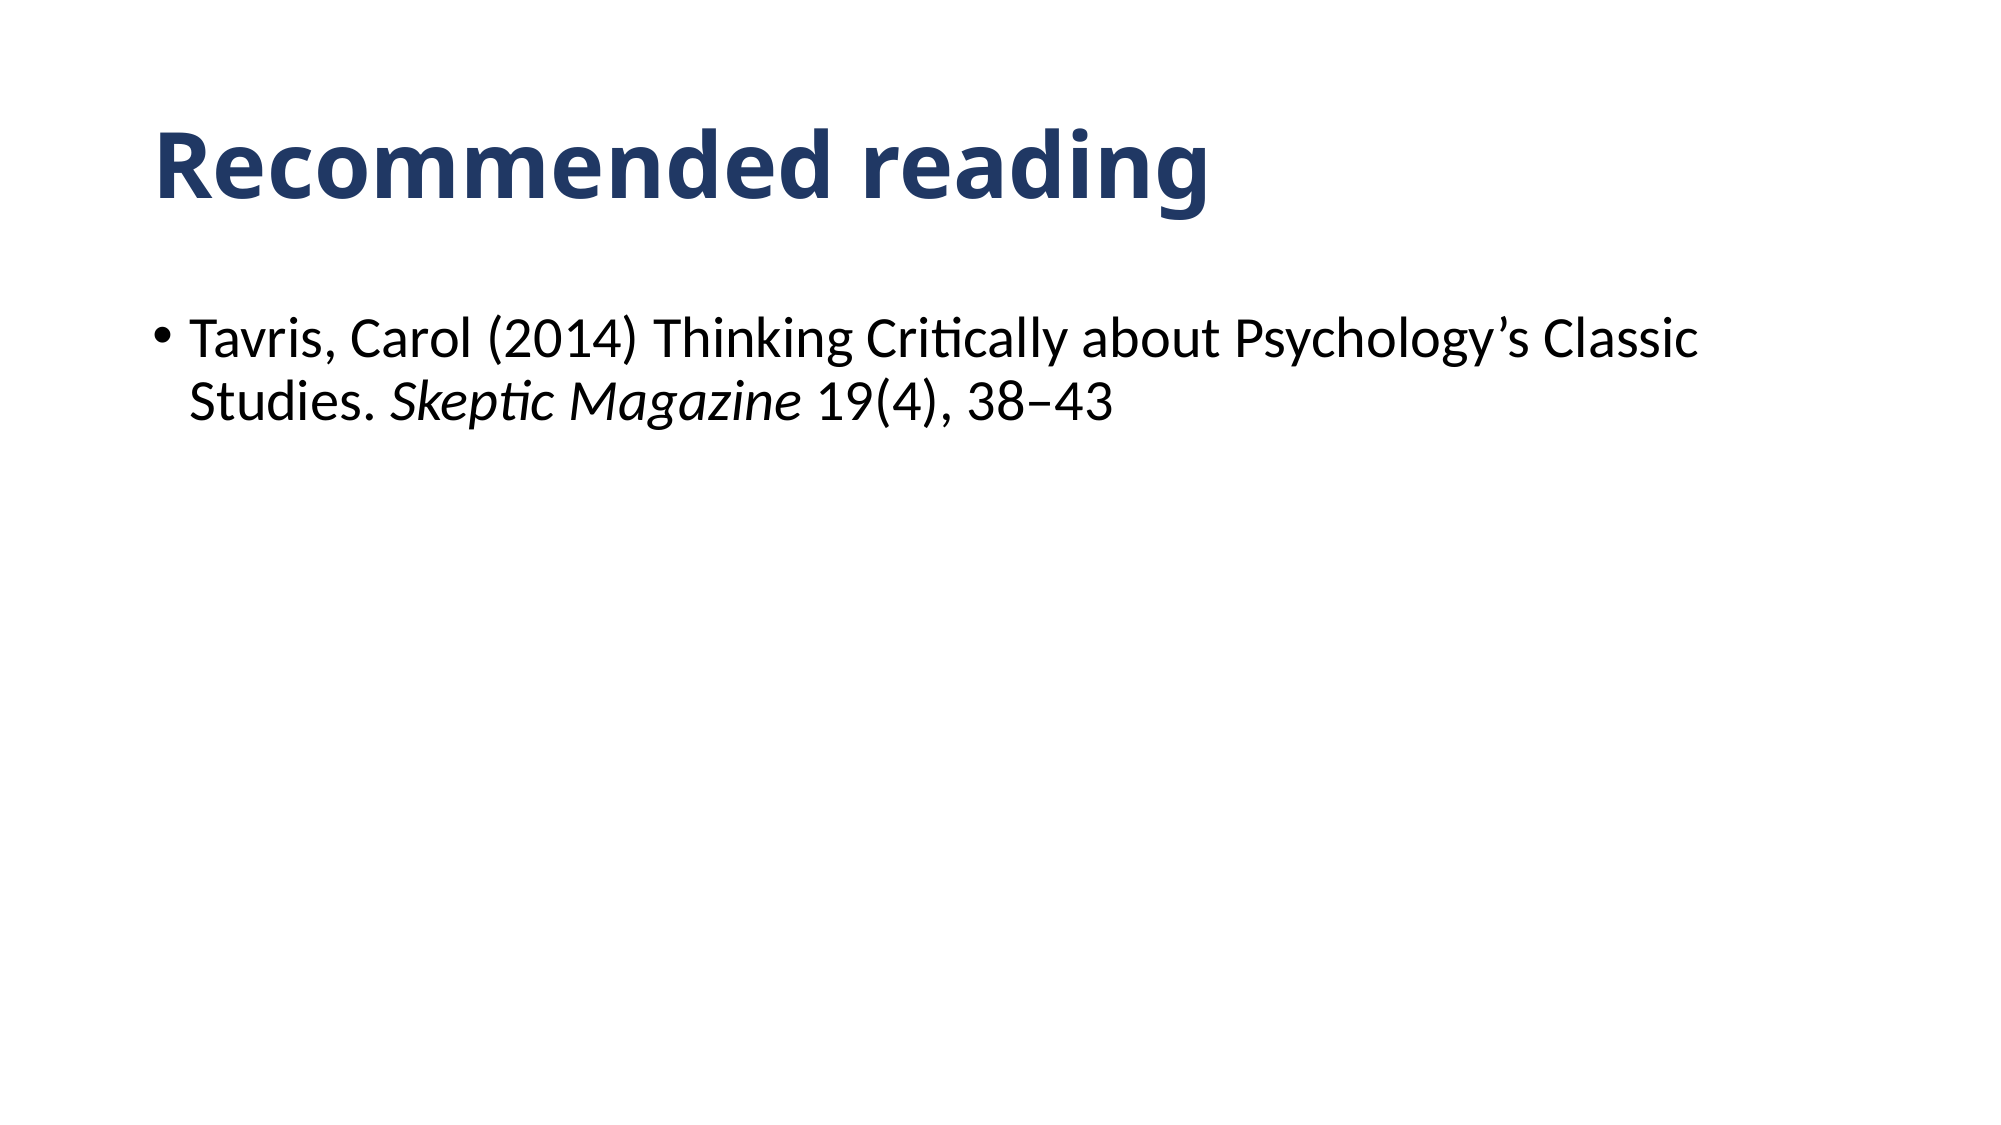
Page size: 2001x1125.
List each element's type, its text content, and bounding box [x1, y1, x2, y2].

title Recommended reading [137, 59, 1863, 278]
list Tavris, Carol (2014) Thinking Critically about Psychology’s Classic Studies. Skeptic Magazine 19(4), 38–43 [137, 299, 1863, 1014]
